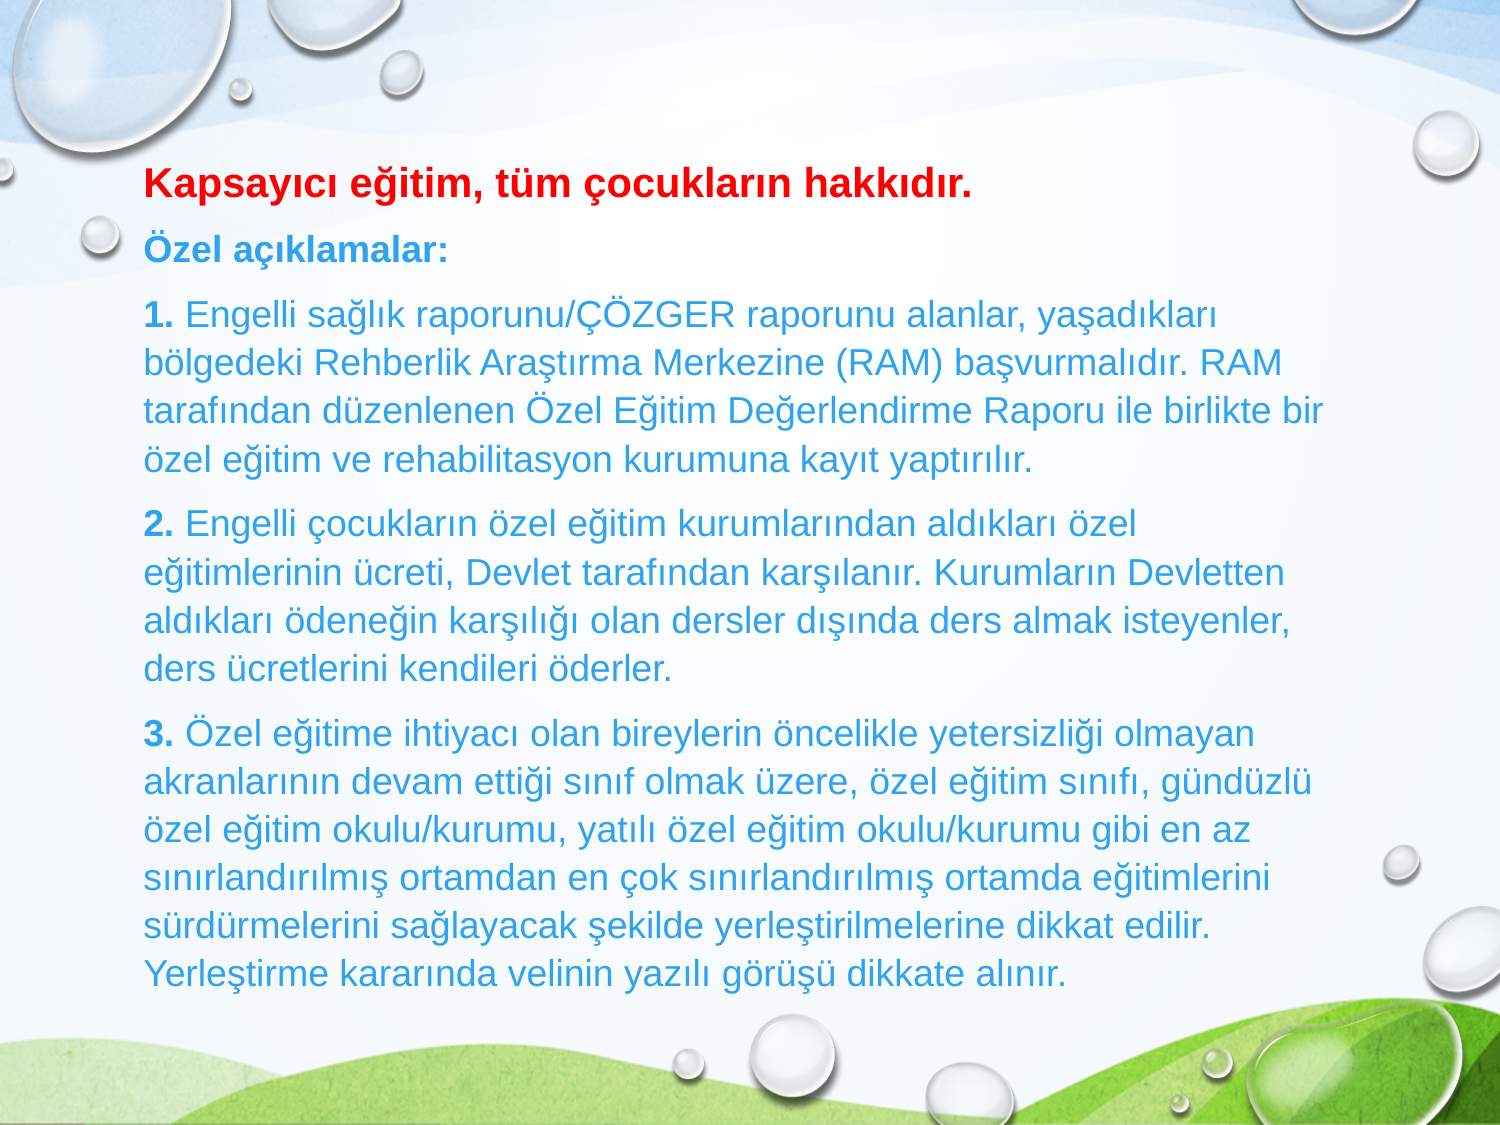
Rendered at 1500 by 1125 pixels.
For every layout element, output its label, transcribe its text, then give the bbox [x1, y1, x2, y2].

picture [0, 0, 1500, 1125]
text_box Kapsayıcı eğitim, tüm çocukların hakkıdır. Özel açıklamalar: 1. Engelli sağlık raporunu/ÇÖZGER raporunu alanlar, yaşadıkları bölgedeki Rehberlik Araştırma Merkezine (RAM) başvurmalıdır. RAM tarafından düzenlenen Özel Eğitim Değerlendirme Raporu ile birlikte bir özel eğitim ve rehabilitasyon kurumuna kayıt yaptırılır. 2. Engelli çocukların özel eğitim kurumlarından aldıkları özel eğitimlerinin ücreti, Devlet tarafından karşılanır. Kurumların Devletten aldıkları ödeneğin karşılığı olan dersler dışında ders almak isteyenler, ders ücretlerini kendileri öderler. 3. Özel eğitime ihtiyacı olan bireylerin öncelikle yetersizliği olmayan akranlarının devam ettiği sınıf olmak üzere, özel eğitim sınıfı, gündüzlü özel eğitim okulu/kurumu, yatılı özel eğitim okulu/kurumu gibi en az sınırlandırılmış ortamdan en çok sınırlandırılmış ortamda eğitimlerini sürdürmelerini sağlayacak şekilde yerleştirilmelerine dikkat edilir. Yerleştirme kararında velinin yazılı görüşü dikkate alınır. [128, 144, 1359, 1002]
